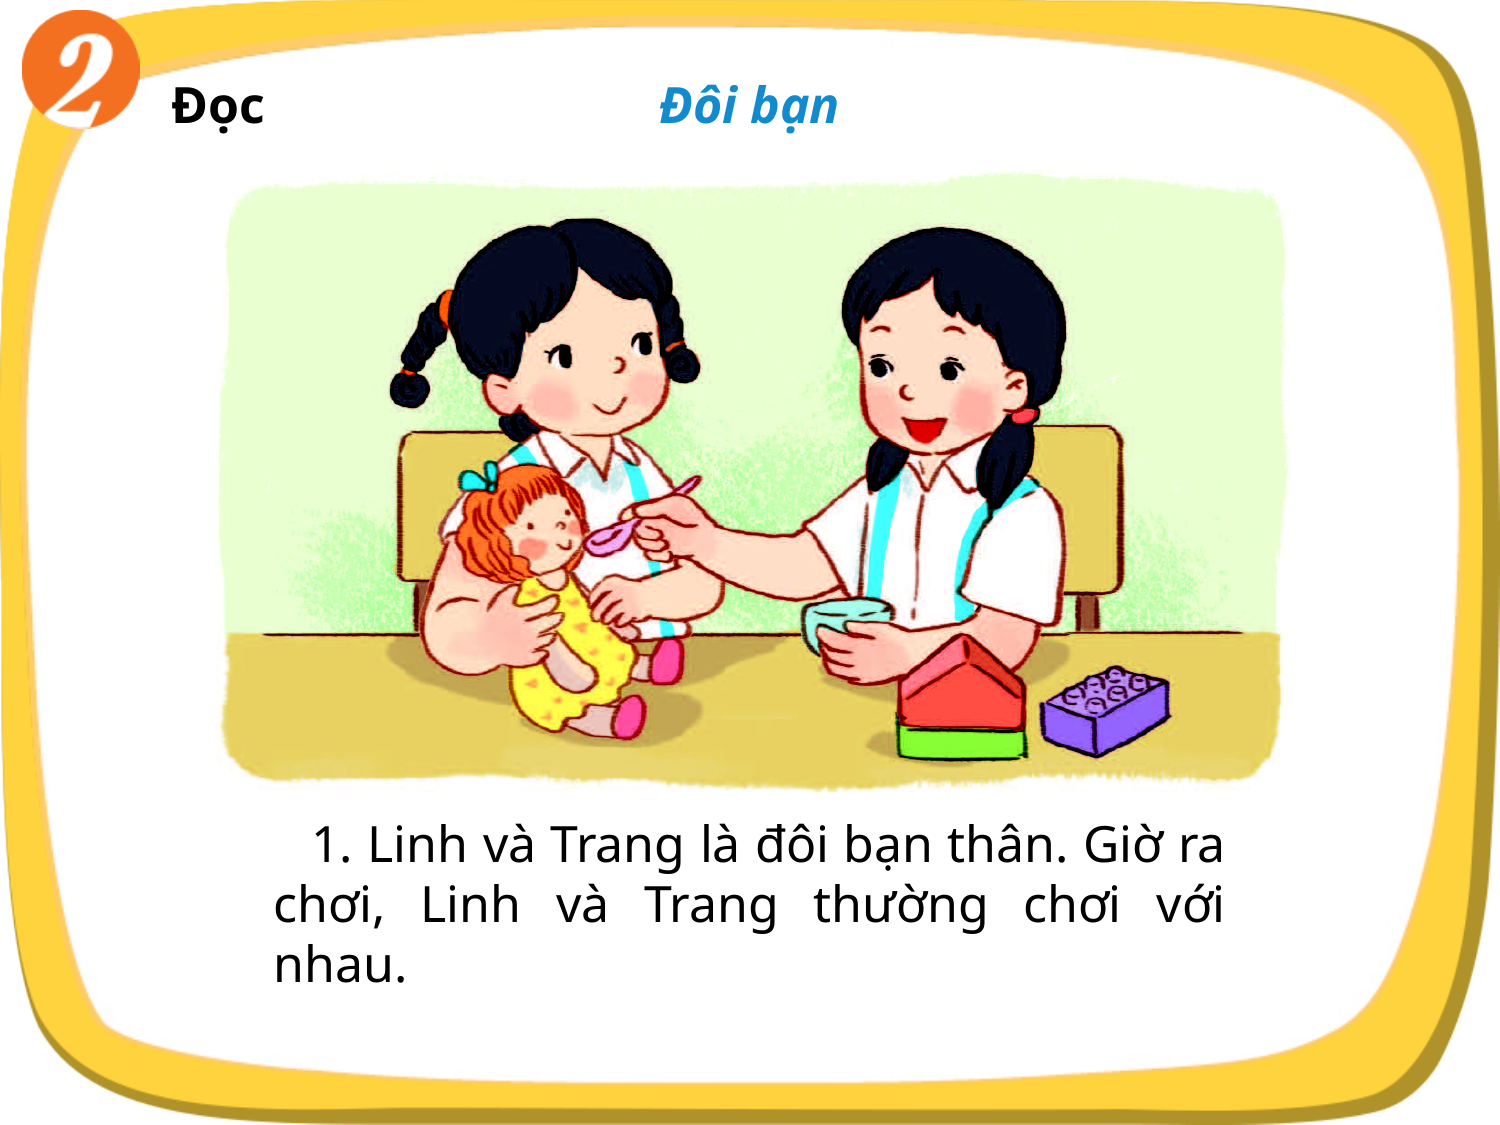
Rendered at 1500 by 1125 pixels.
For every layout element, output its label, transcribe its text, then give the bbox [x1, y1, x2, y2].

text_box Đọc [157, 66, 281, 142]
text_box 1. Linh và Trang là đôi bạn thân. Giờ ra chơi, Linh và Trang thường chơi với nhau. [258, 804, 1241, 1000]
picture [0, 0, 1500, 1125]
text_box Đôi bạn [644, 65, 855, 141]
